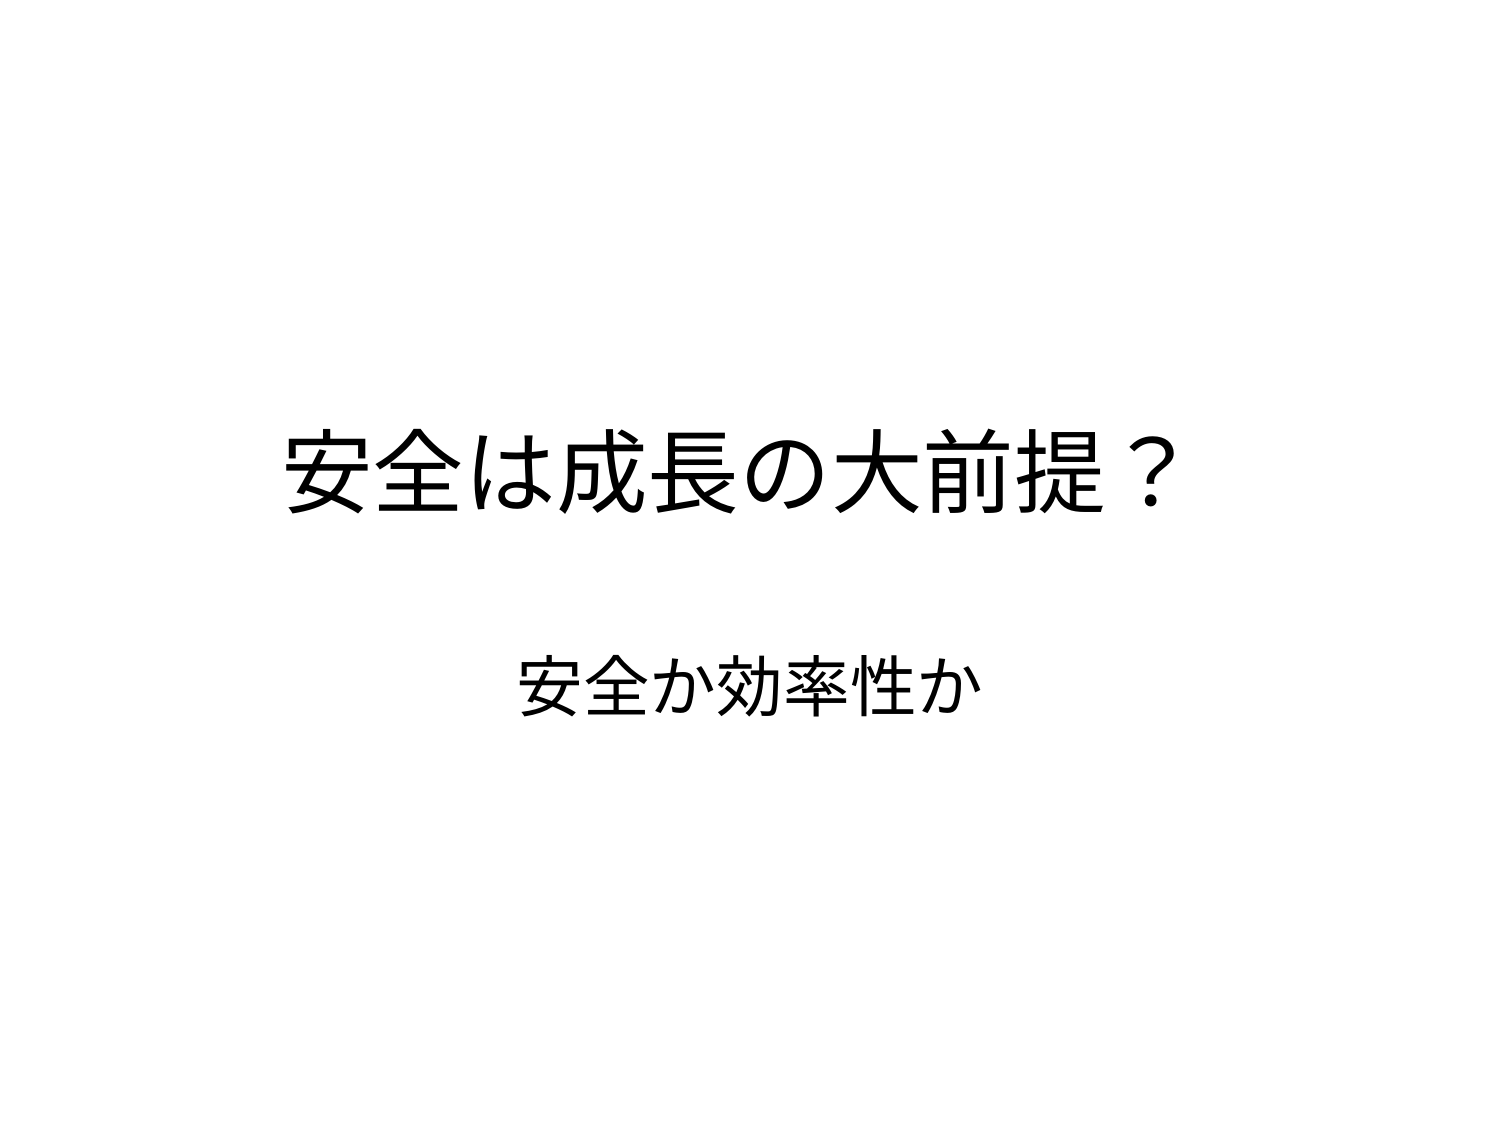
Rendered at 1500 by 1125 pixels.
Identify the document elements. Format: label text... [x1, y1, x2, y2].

title 安全は成長の大前提？ [112, 349, 1388, 591]
subtitle 安全か効率性か [224, 637, 1276, 926]
